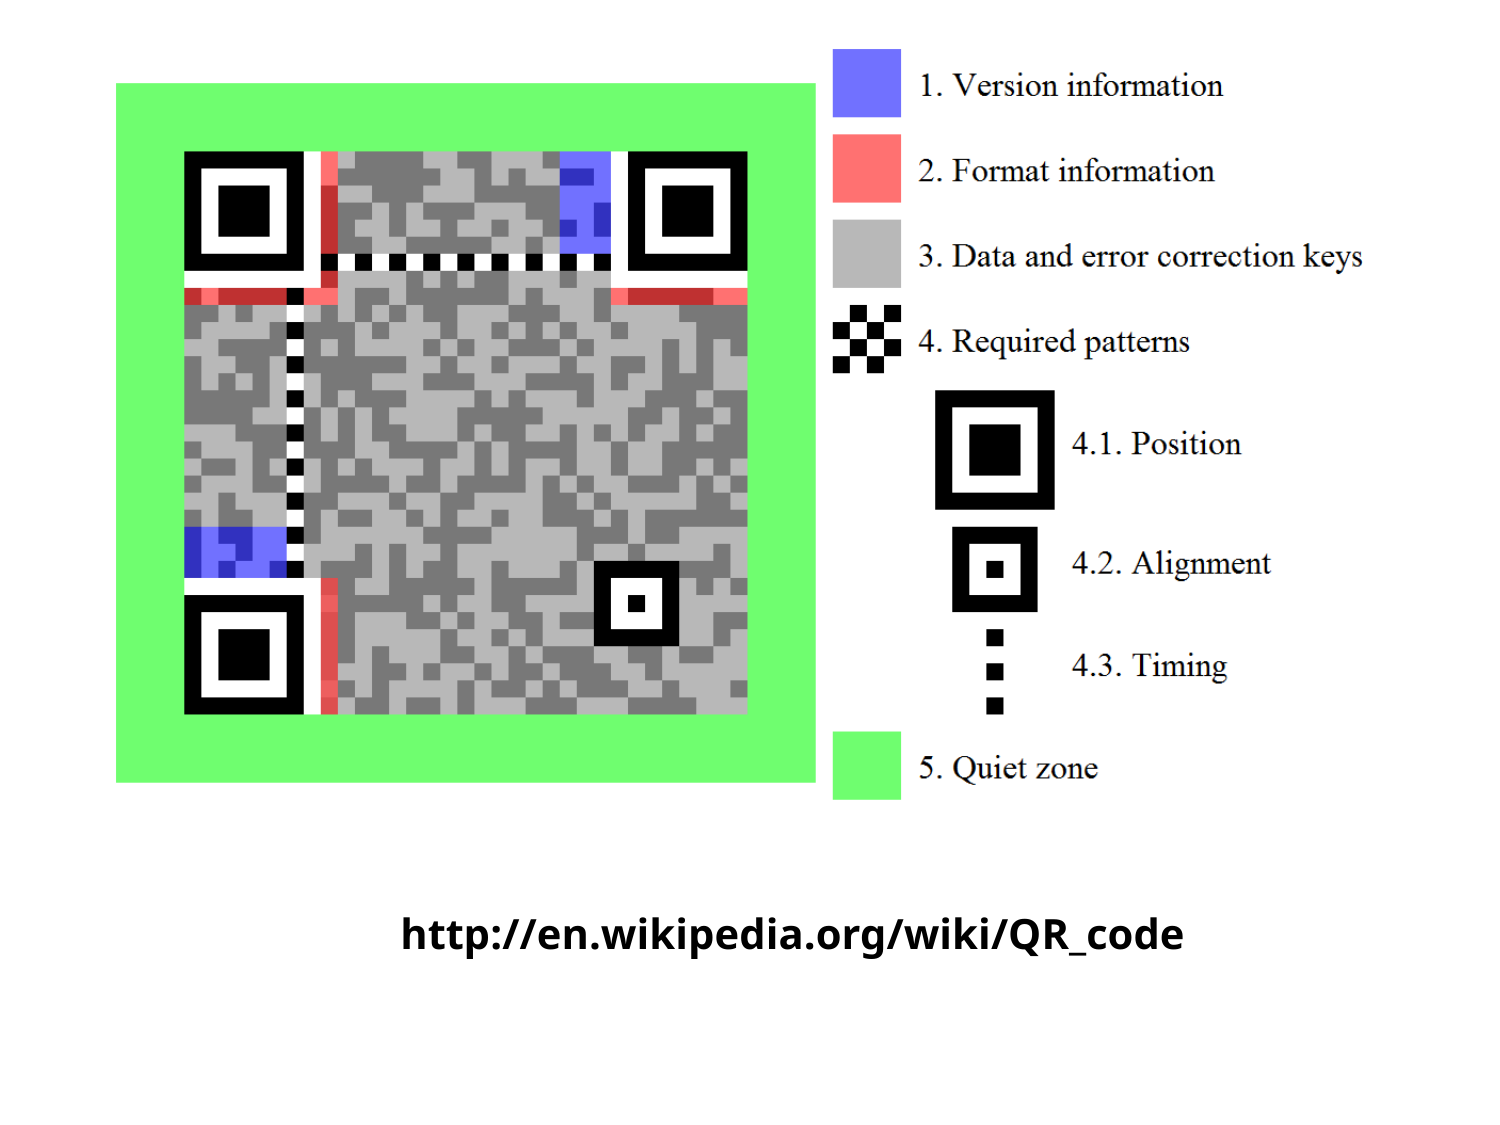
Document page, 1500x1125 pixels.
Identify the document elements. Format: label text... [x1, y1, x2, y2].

text_box http://en.wikipedia.org/wiki/QR_code [385, 900, 1200, 965]
picture [99, 32, 1500, 852]
